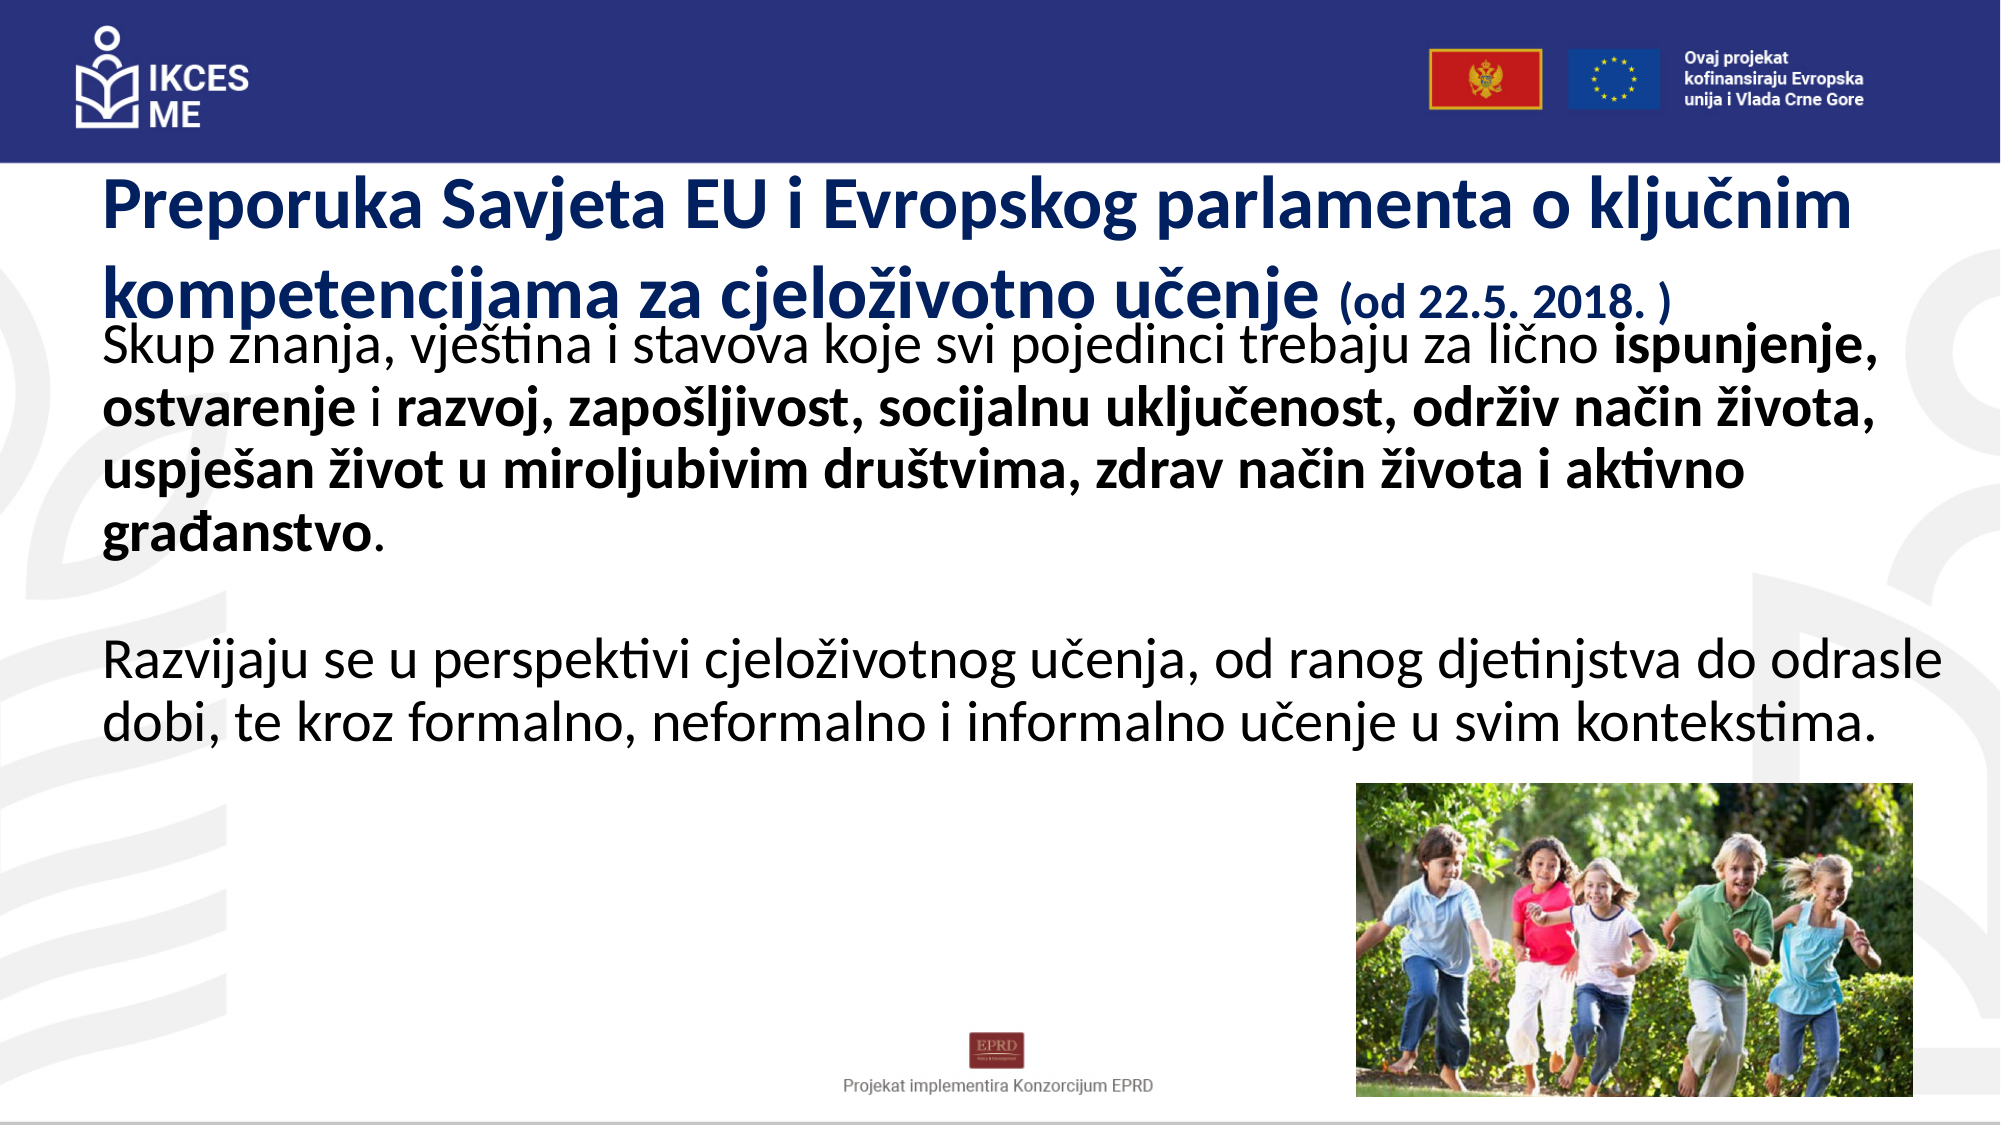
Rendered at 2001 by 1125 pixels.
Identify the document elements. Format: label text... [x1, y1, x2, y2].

slide_number 25 [1412, 1097, 1863, 1103]
text_box Skup znanja, vještina i stavova koje svi pojedinci trebaju za lično ispunjenje, ostvarenje i razvoj, zapošljivost, socijalnu uključenost, održiv način života, uspješan život u miroljubivim društvima, zdrav način života i aktivno građanstvo. Razvijaju se u perspektivi cjeloživotnog učenja, od ranog djetinjstva do odrasle dobi, te kroz formalno, neformalno i informalno učenje u svim kontekstima. [87, 305, 1963, 859]
picture [0, 0, 2001, 1125]
text_box Preporuka Savjeta EU i Evropskog parlamenta o ključnim kompetencijama za cjeloživotno učenje (od 22.5. 2018. ) [87, 146, 1963, 305]
